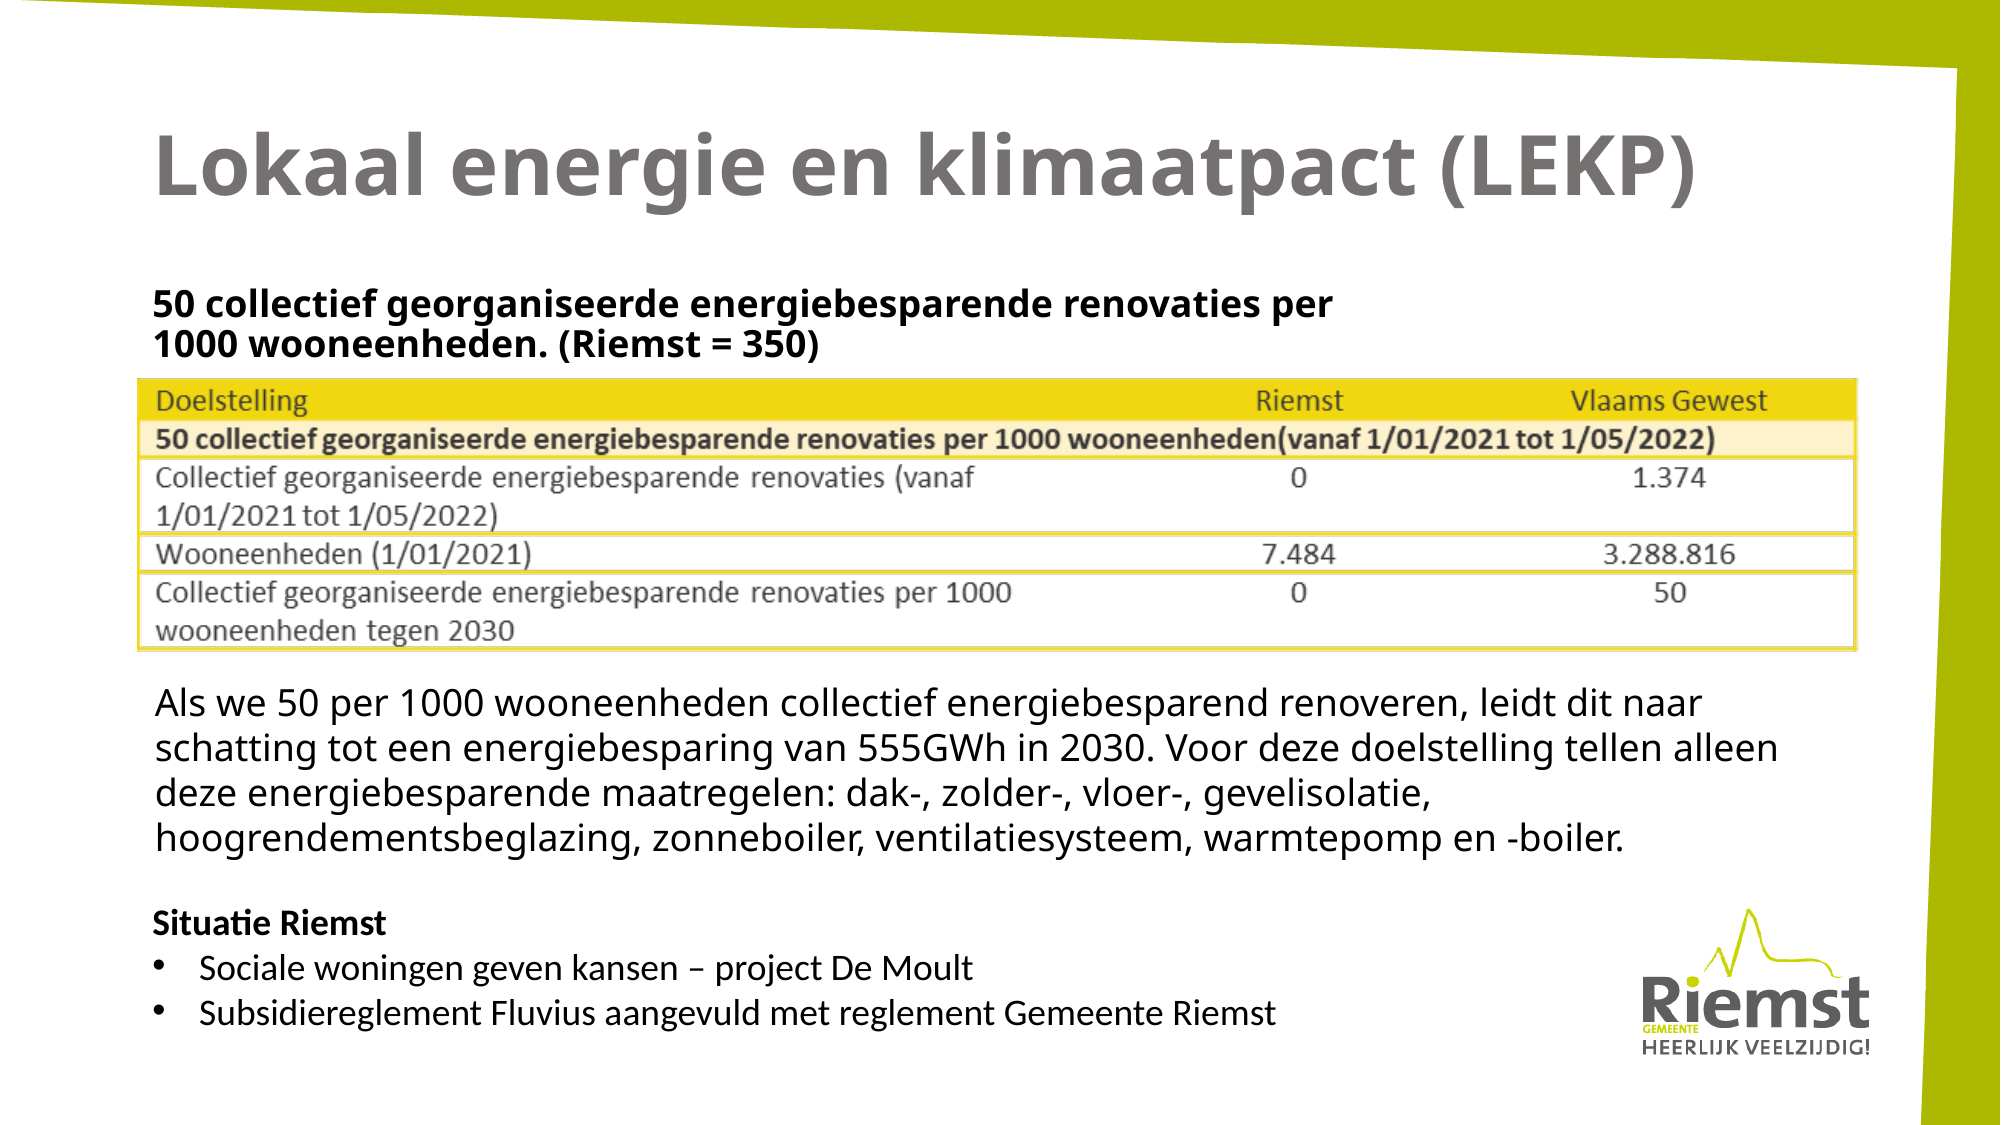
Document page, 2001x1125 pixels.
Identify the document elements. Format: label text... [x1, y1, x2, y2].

picture [1, 0, 2000, 1125]
title Lokaal energie en klimaatpact (LEKP) [137, 59, 1863, 278]
list 50 collectief georganiseerde energiebesparende renovaties per 1000 wooneenheden. (Riemst = 350) [137, 277, 1427, 371]
text_box Situatie Riemst Sociale woningen geven kansen – project De Moult Subsidiereglement Fluvius aangevuld met reglement Gemeente Riemst [137, 890, 1460, 1085]
text_box Als we 50 per 1000 wooneenheden collectief energiebesparend renoveren, leidt dit naar schatting tot een energiebesparing van 555GWh in 2030. Voor deze doelstelling tellen alleen deze energiebesparende maatregelen: dak-, zolder-, vloer-, gevelisolatie, hoogrendementsbeglazing, zonneboiler, ventilatiesysteem, warmtepomp en -boiler. [140, 671, 1860, 867]
